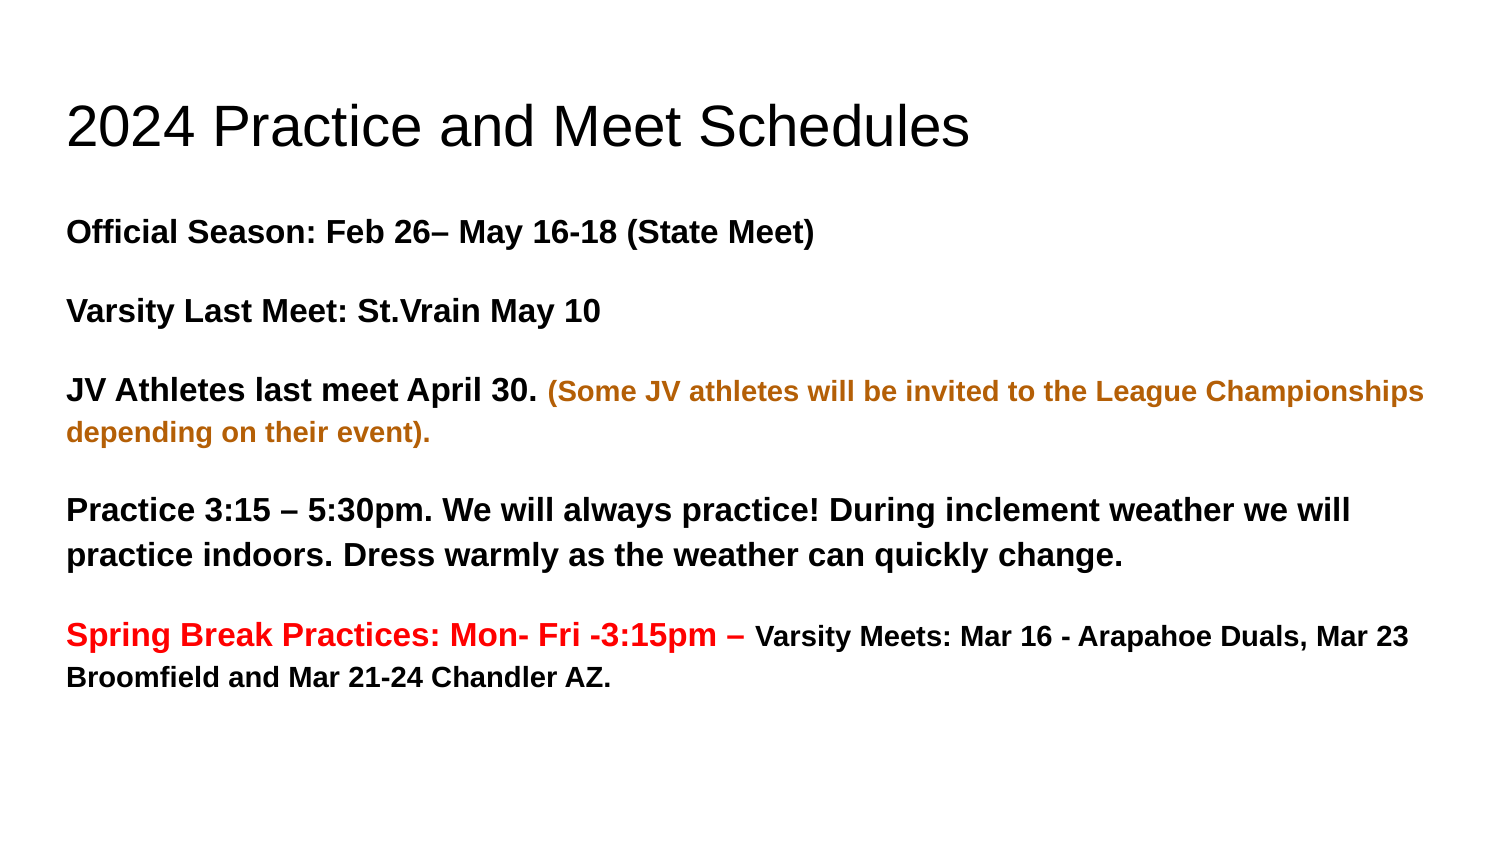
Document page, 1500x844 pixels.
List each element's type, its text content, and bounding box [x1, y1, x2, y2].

title 2024 Practice and Meet Schedules [51, 72, 1449, 167]
list Official Season: Feb 26– May 16-18 (State Meet) Varsity Last Meet: St.Vrain May 10 JV Athletes last meet April 30. (Some JV athletes will be invited to the League Championships depending on their event). Practice 3:15 – 5:30pm. We will always practice! During inclement weather we will practice indoors. Dress warmly as the weather can quickly change. Spring Break Practices: Mon- Fri -3:15pm – Varsity Meets: Mar 16 - Arapahoe Duals, Mar 23 Broomfield and Mar 21-24 Chandler AZ. [51, 189, 1449, 750]
